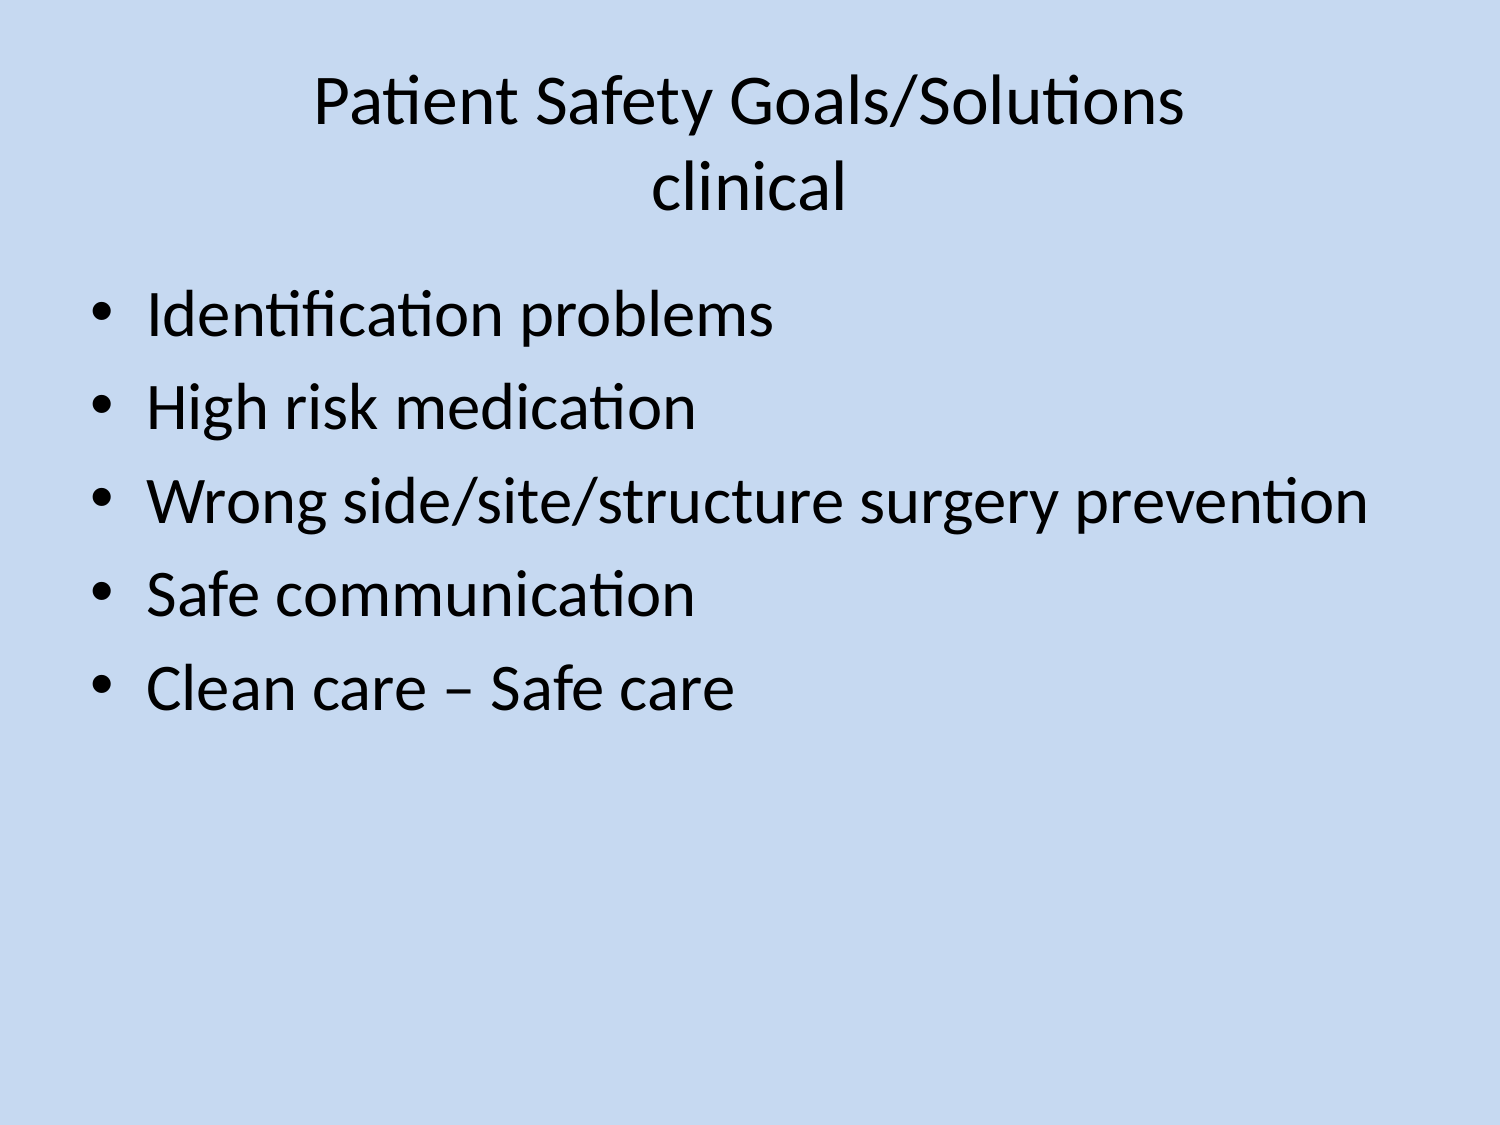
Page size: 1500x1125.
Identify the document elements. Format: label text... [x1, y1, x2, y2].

title Patient Safety Goals/Solutions clinical [75, 45, 1425, 233]
list Identification problems High risk medication Wrong side/site/structure surgery prevention Safe communication Clean care – Safe care [75, 262, 1425, 1005]
